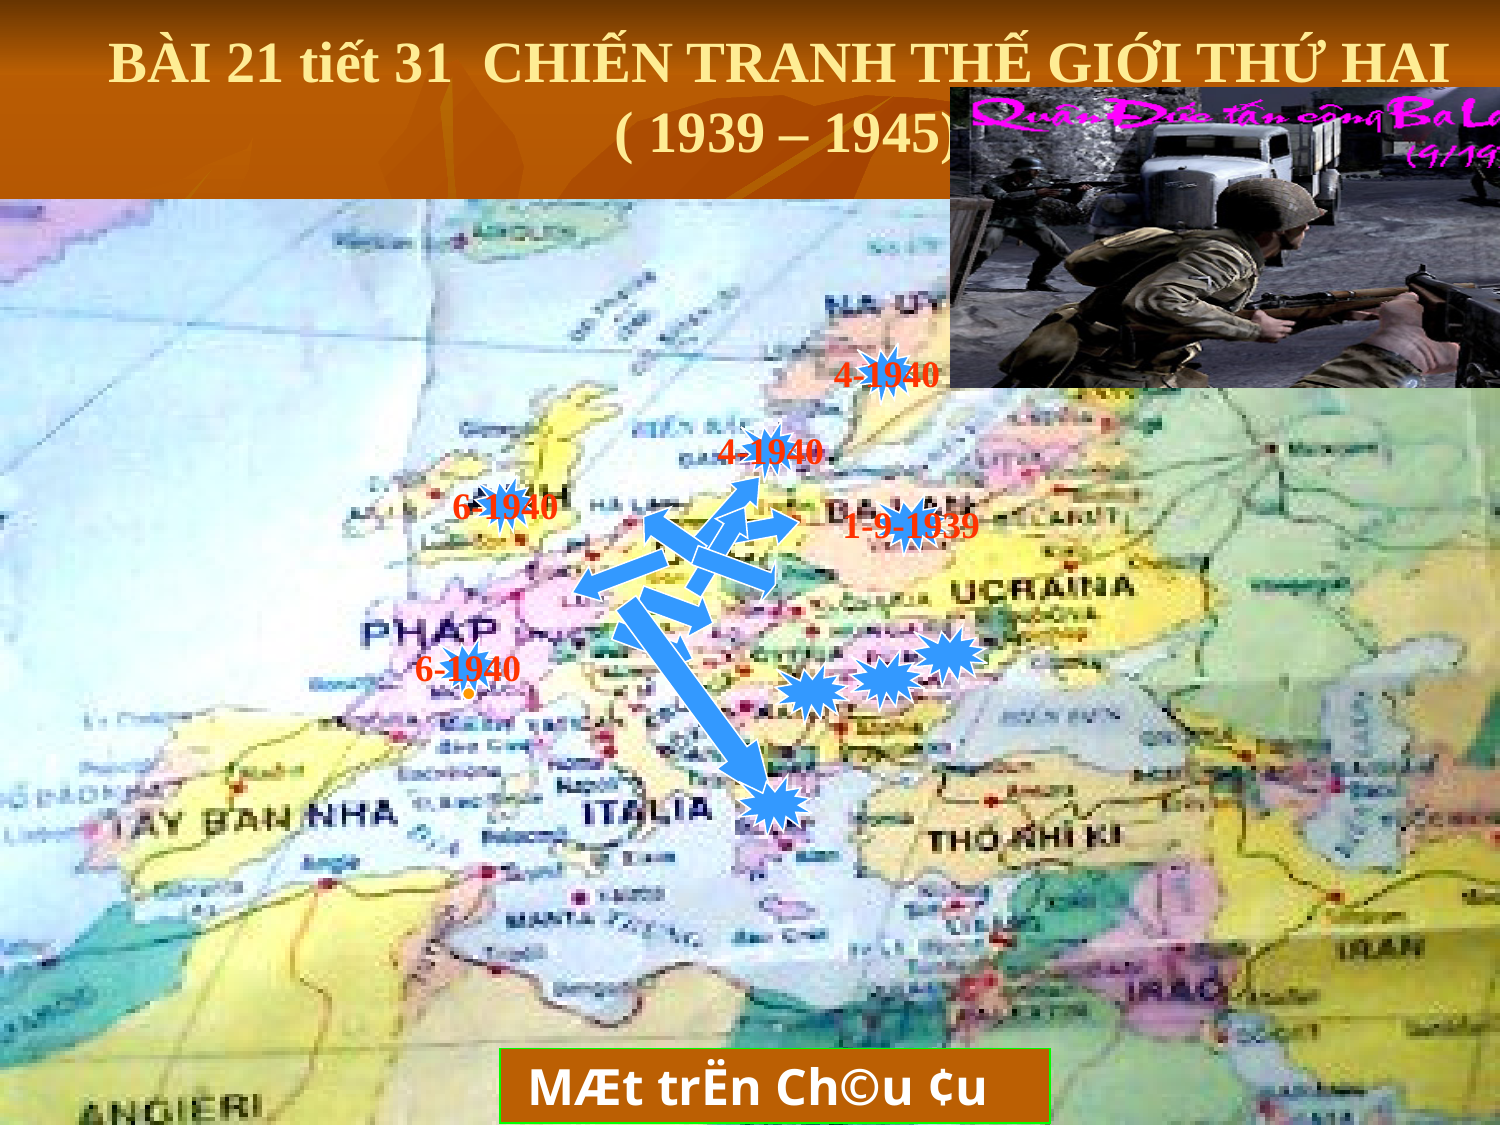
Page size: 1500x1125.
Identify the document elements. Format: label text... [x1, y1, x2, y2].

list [0, 199, 1500, 1125]
title BÀI 21 tiết 31 CHIẾN TRANH THẾ GIỚI THỨ HAI ( 1939 – 1945) [75, 0, 1500, 188]
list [949, 87, 1500, 388]
